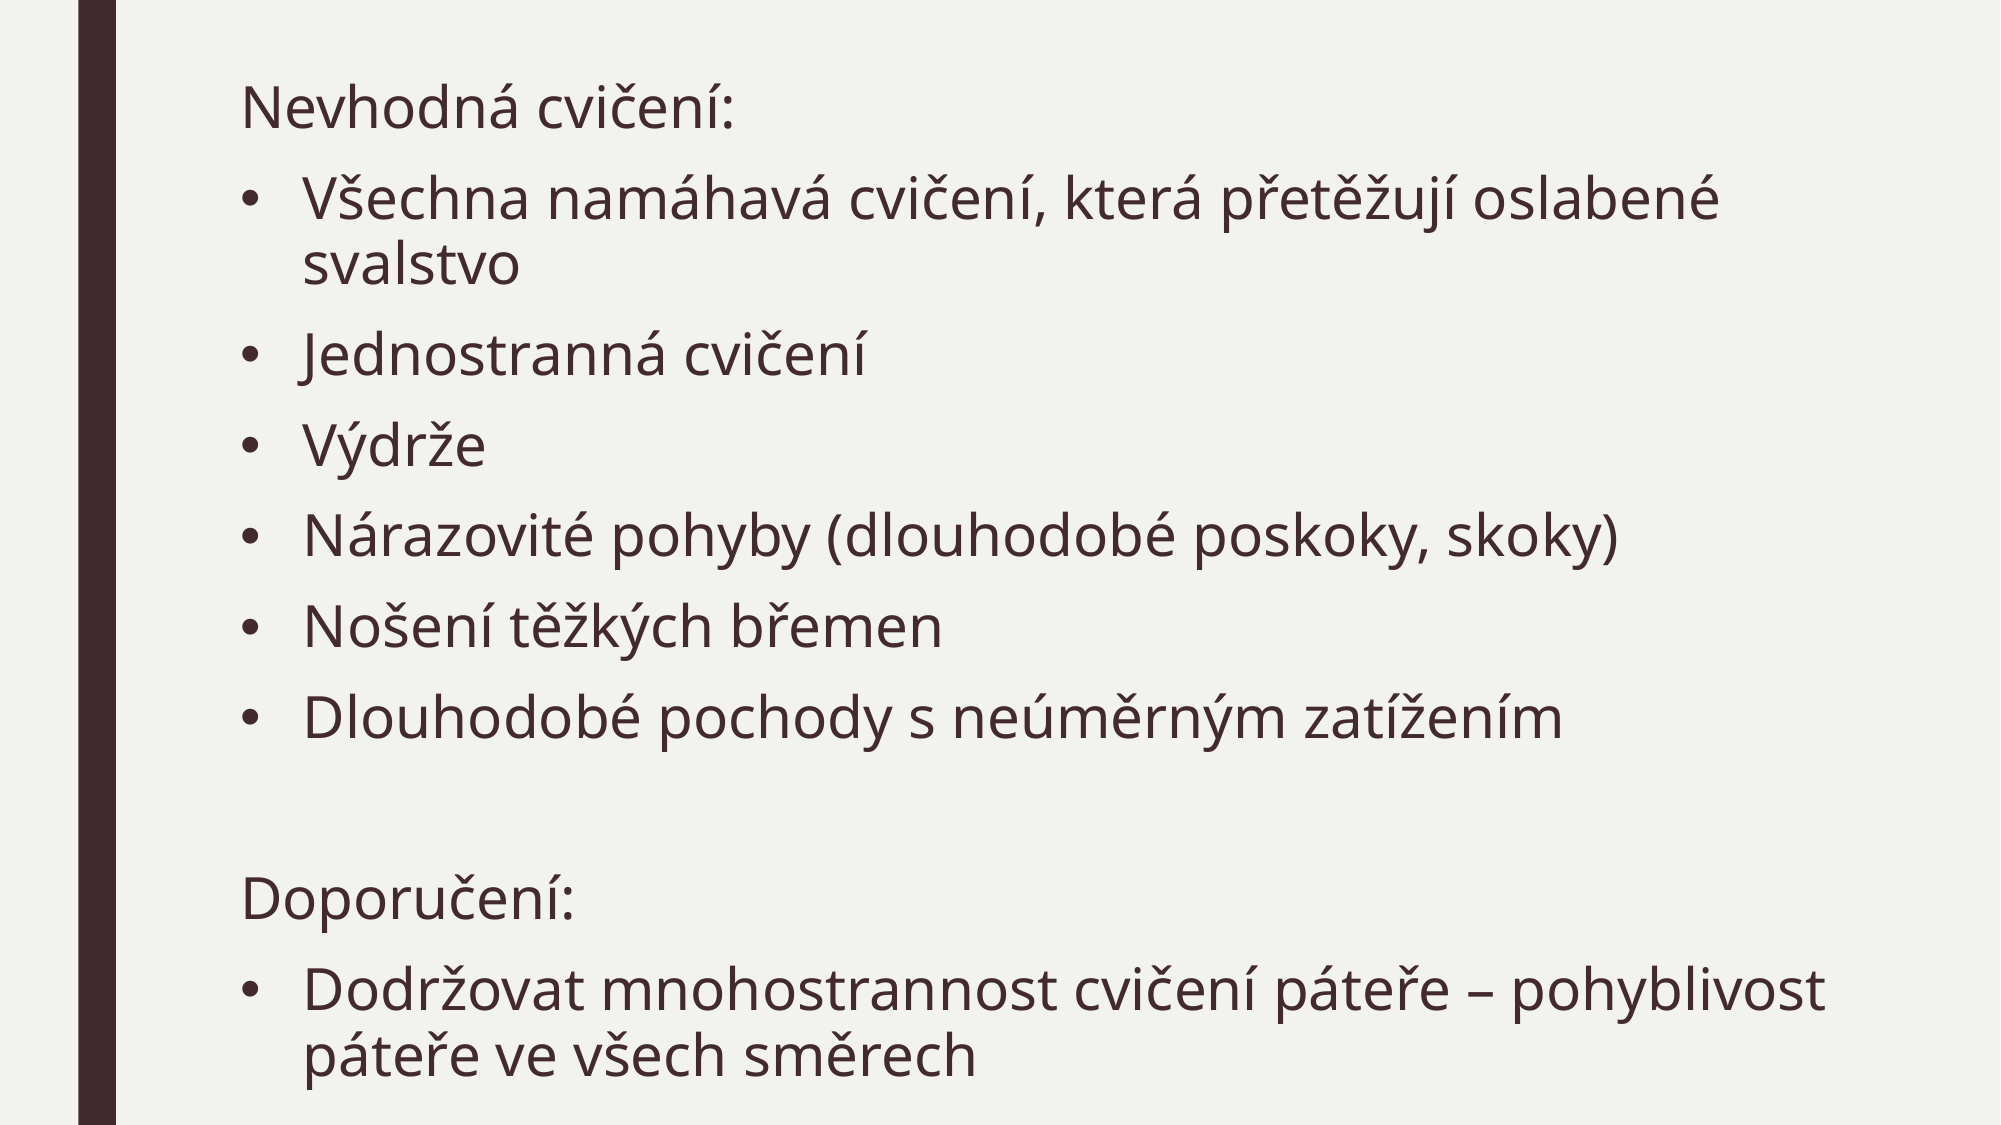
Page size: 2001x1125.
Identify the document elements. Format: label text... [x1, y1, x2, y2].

list Nevhodná cvičení: Všechna namáhavá cvičení, která přetěžují oslabené svalstvo Jednostranná cvičení Výdrže Nárazovité pohyby (dlouhodobé poskoky, skoky) Nošení těžkých břemen Dlouhodobé pochody s neúměrným zatížením Doporučení: Dodržovat mnohostrannost cvičení páteře – pohyblivost páteře ve všech směrech [225, 68, 1958, 1103]
